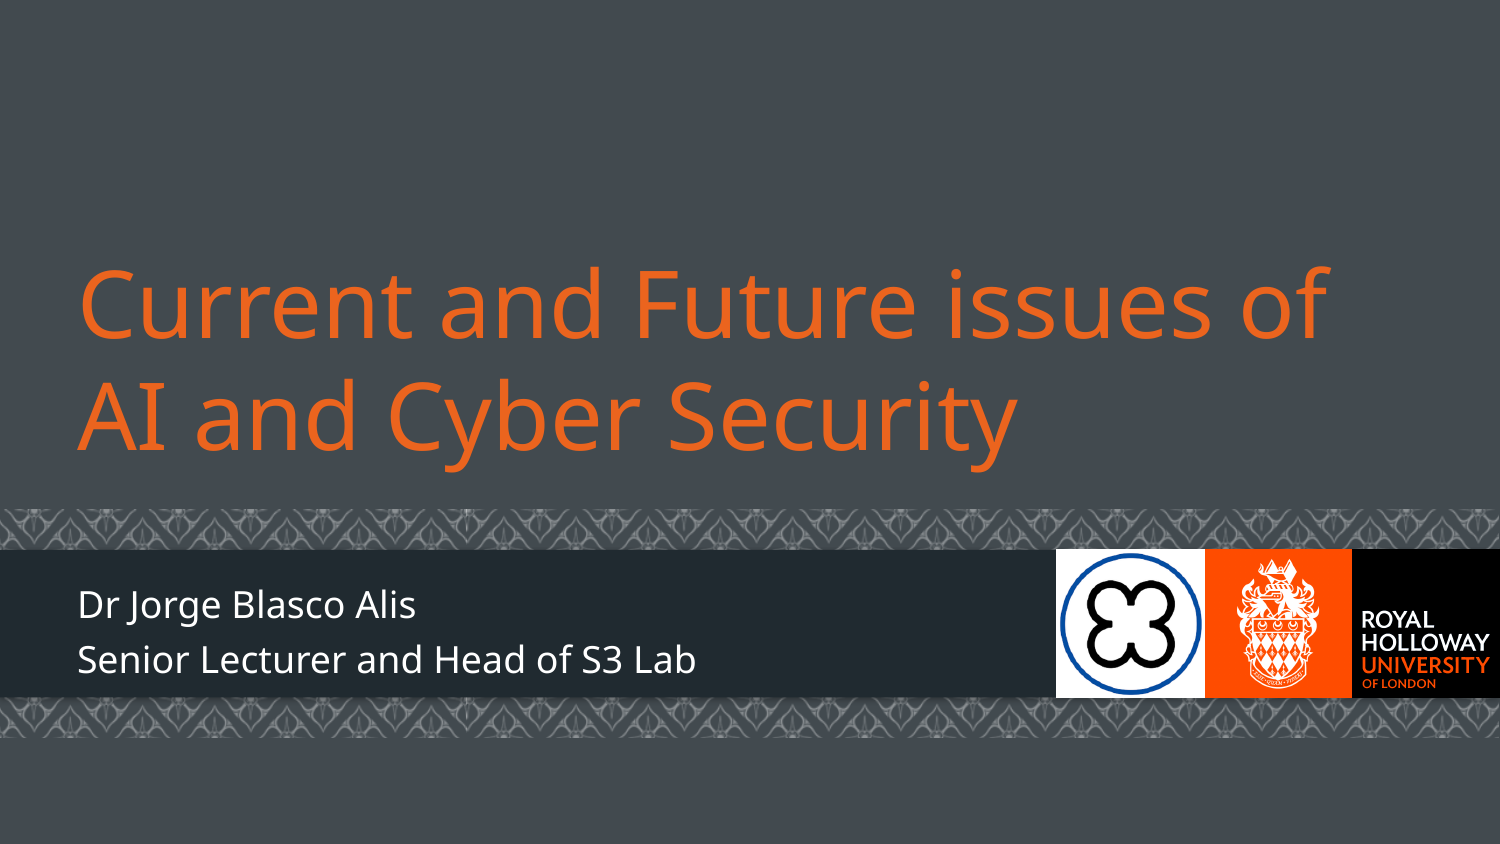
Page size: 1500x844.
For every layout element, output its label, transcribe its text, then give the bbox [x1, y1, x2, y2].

subtitle Dr Jorge Blasco Alis Senior Lecturer and Head of S3 Lab [77, 580, 978, 677]
title Current and Future issues of AI and Cyber Security [77, 244, 1358, 430]
picture [1055, 549, 1500, 698]
